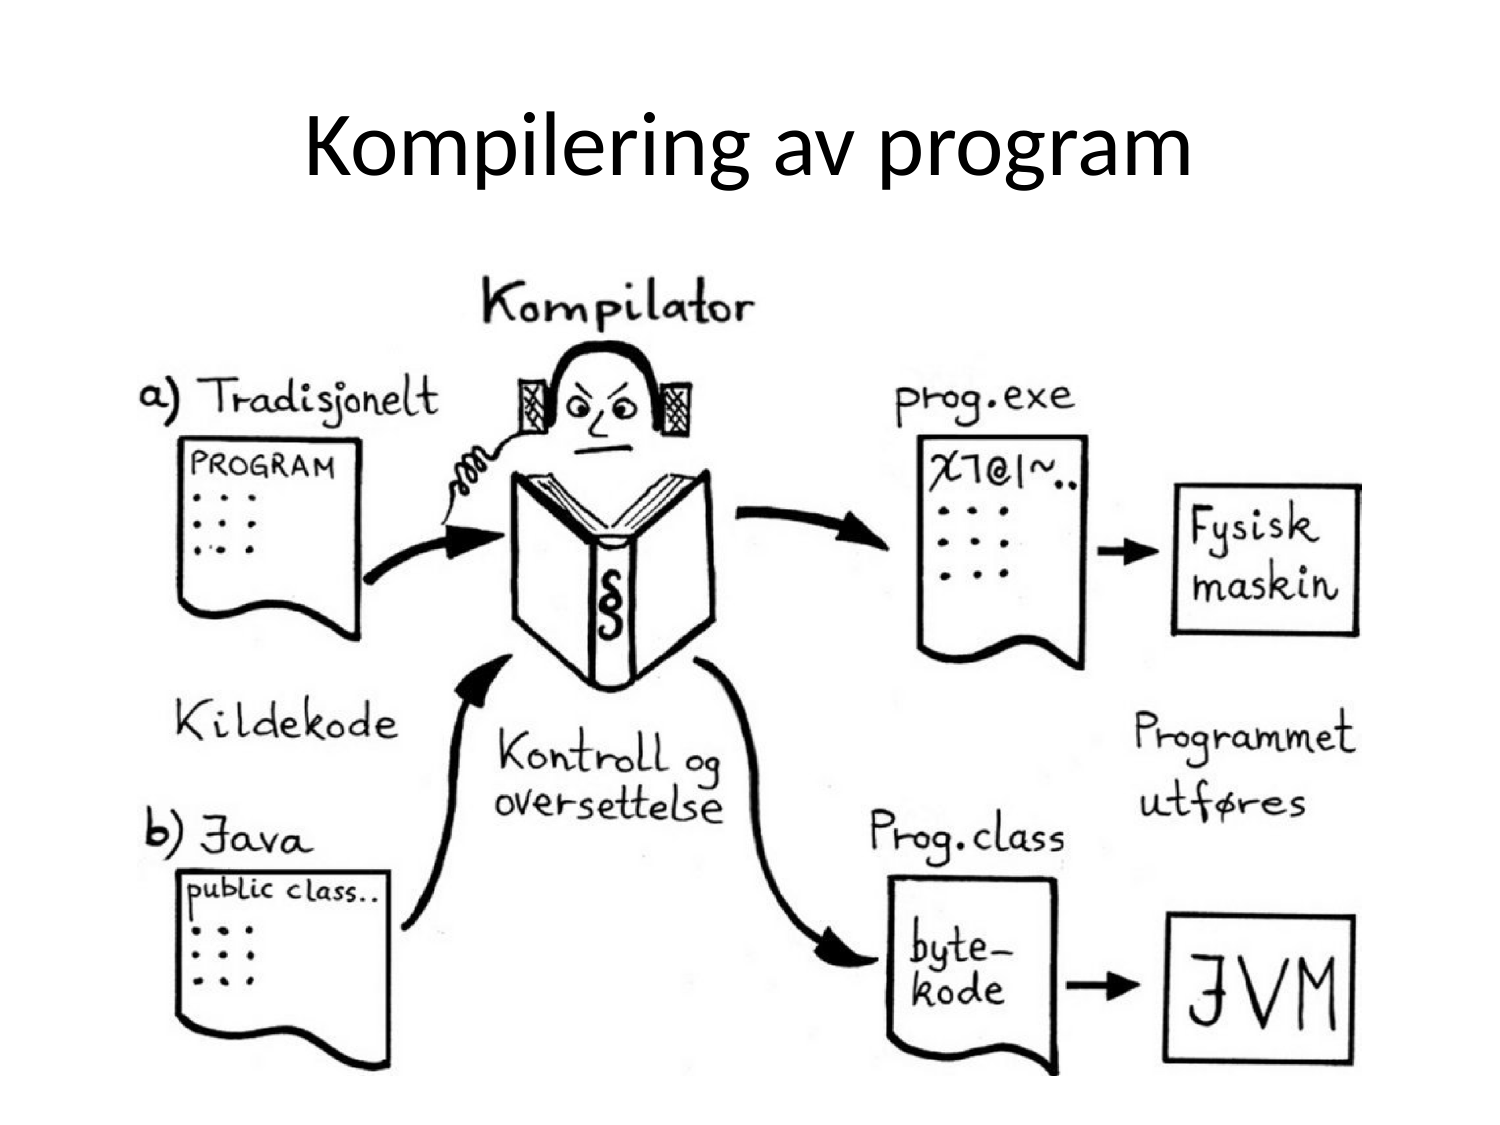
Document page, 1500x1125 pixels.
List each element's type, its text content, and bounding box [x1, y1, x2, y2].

title Kompilering av program [75, 45, 1425, 233]
picture [123, 266, 1375, 1084]
